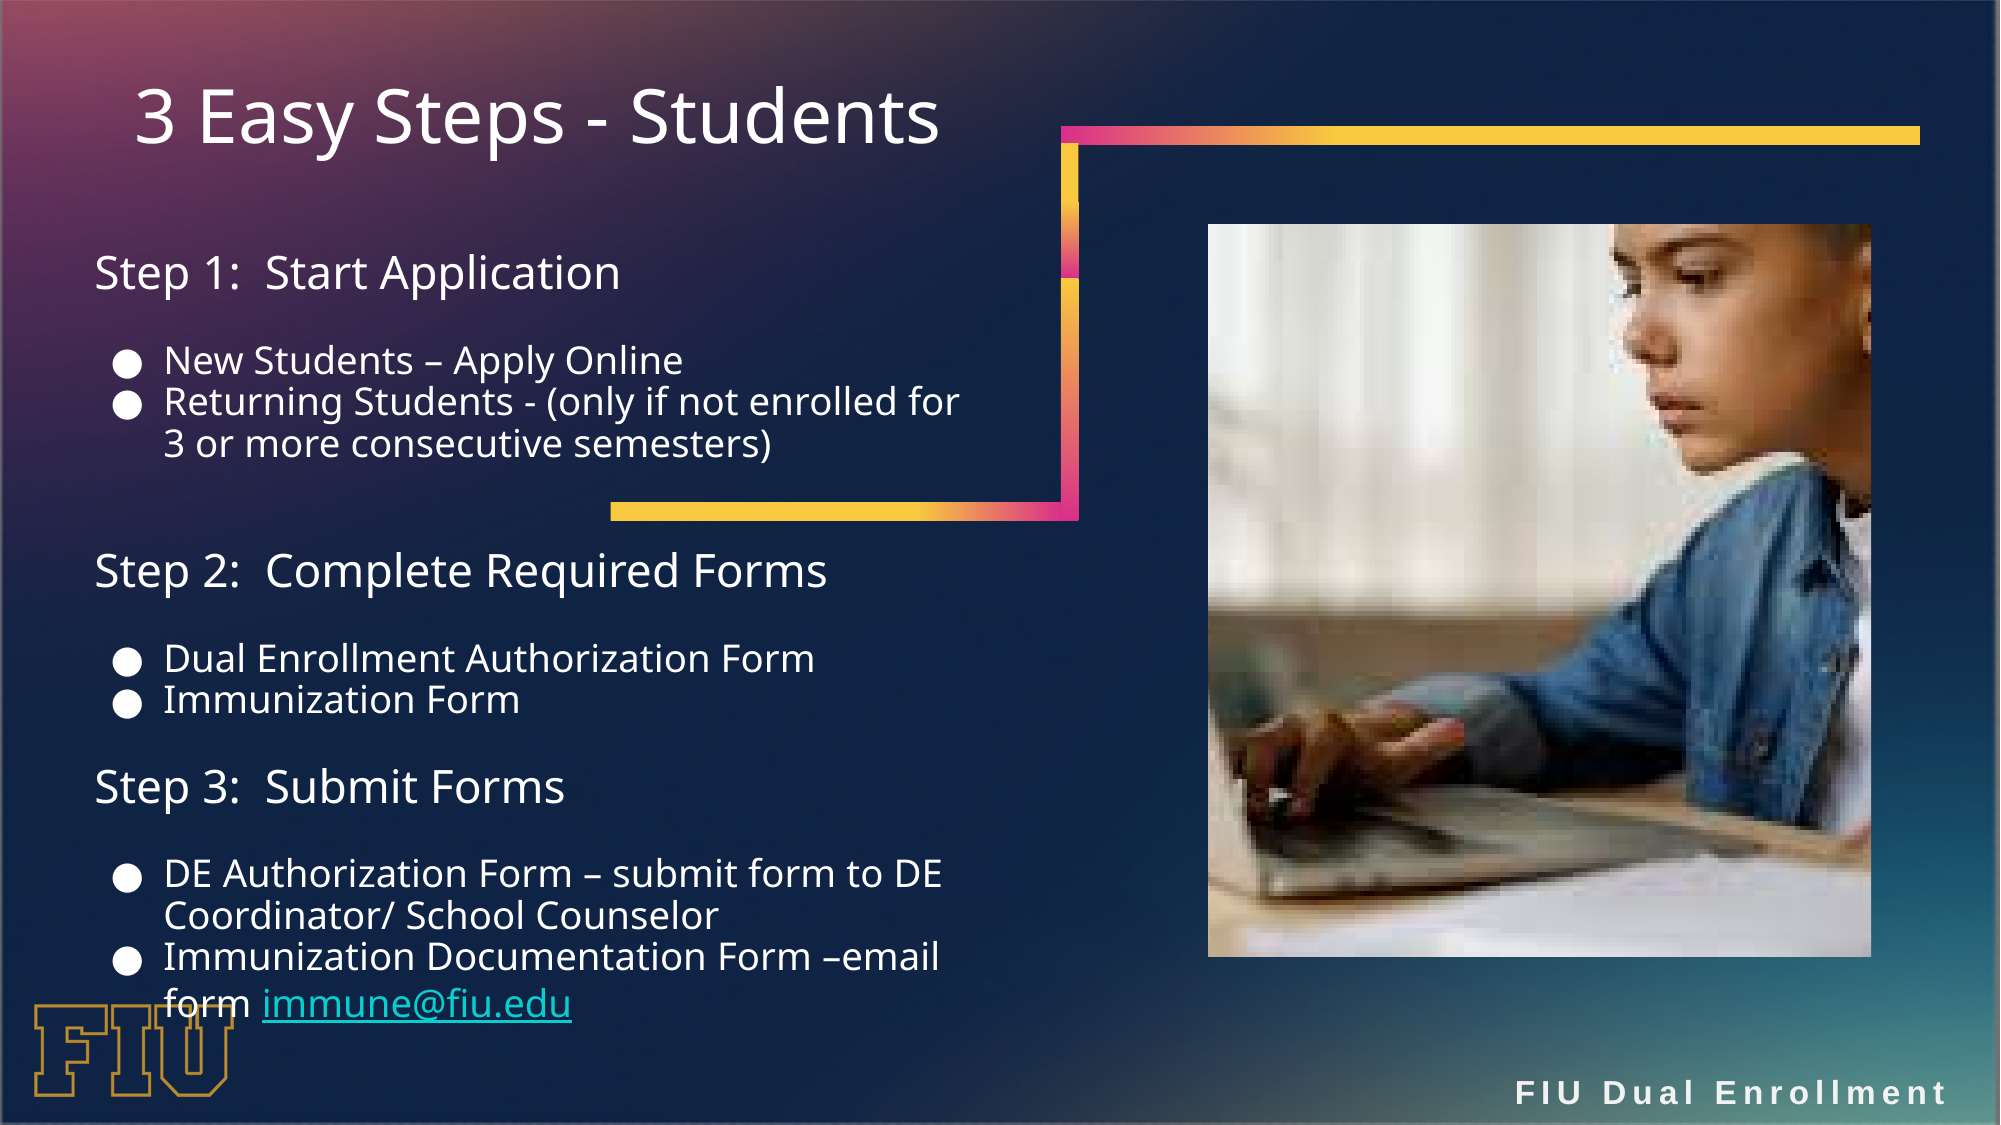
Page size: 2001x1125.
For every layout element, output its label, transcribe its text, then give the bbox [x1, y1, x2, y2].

list Step 1: Start Application New Students – Apply Online Returning Students - (only if not enrolled for 3 or more consecutive semesters) Step 2: Complete Required Forms Dual Enrollment Authorization Form Immunization Form Step 3: Submit Forms DE Authorization Form – submit form to DE Coordinator/ School Counselor Immunization Documentation Form –email form immune@fiu.edu [79, 197, 1000, 1039]
picture [0, 0, 2000, 1125]
title 3 Easy Steps - Students [42, 41, 1035, 197]
